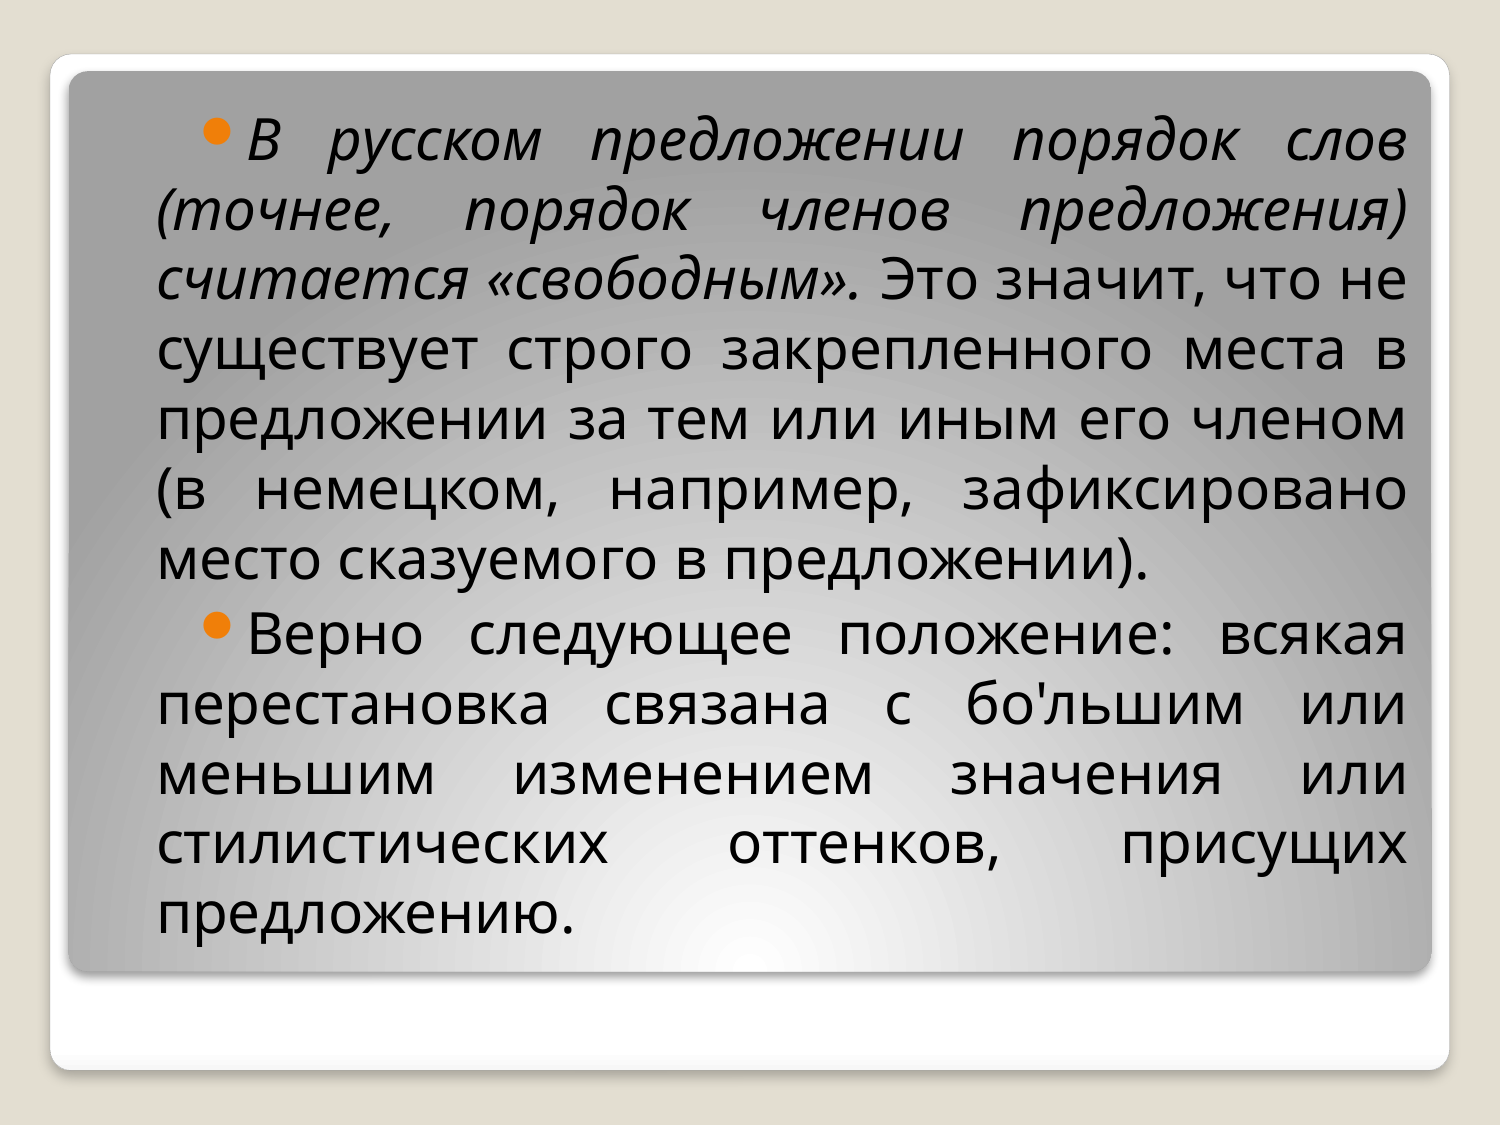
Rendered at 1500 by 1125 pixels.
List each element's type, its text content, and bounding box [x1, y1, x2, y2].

list В русском предложении порядок слов (точнее, порядок членов предложения) считается «свободным». Это значит, что не существует строго закрепленного места в предложении за тем или иным его членом (в немецком, например, зафиксировано место сказуемого в предложении). Верно следующее положение: всякая перестановка связана с бо'льшим или меньшим изменением значения или стилистических оттенков, присущих предложению. [82, 86, 1424, 976]
